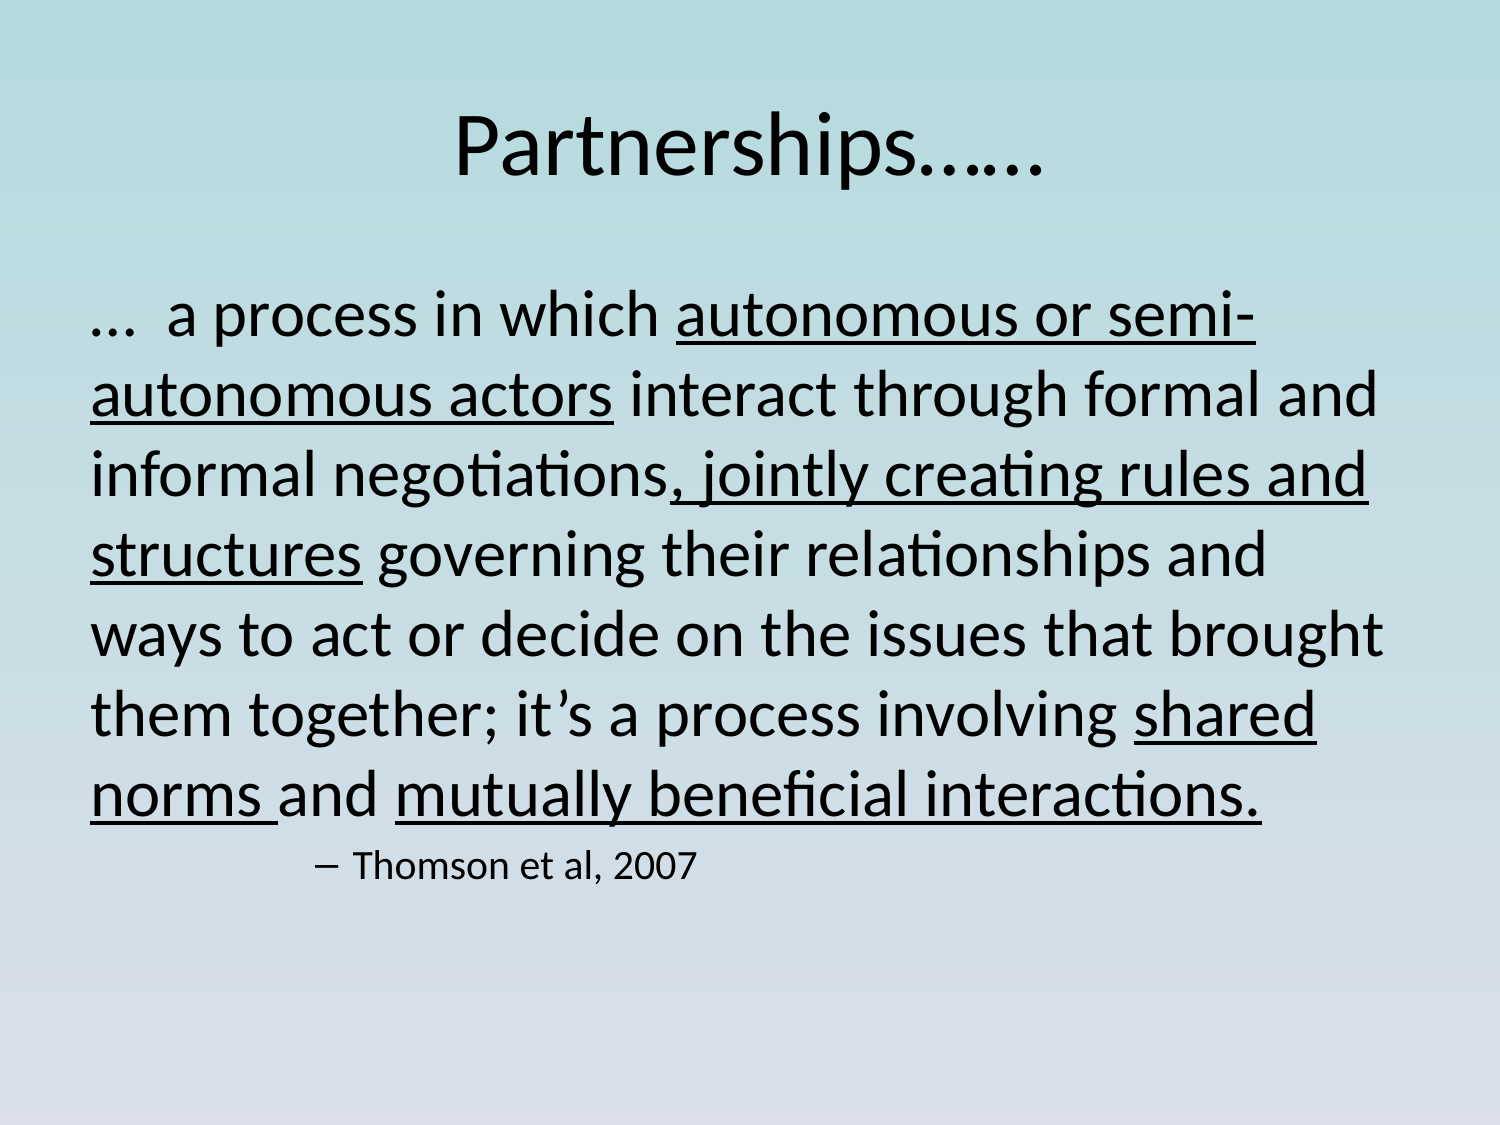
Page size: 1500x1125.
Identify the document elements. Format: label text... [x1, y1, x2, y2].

list … a process in which autonomous or semi-autonomous actors interact through formal and informal negotiations, jointly creating rules and structures governing their relationships and ways to act or decide on the issues that brought them together; it’s a process involving shared norms and mutually beneficial interactions. Thomson et al, 2007 [75, 262, 1425, 1005]
title Partnerships…… [75, 45, 1425, 233]
